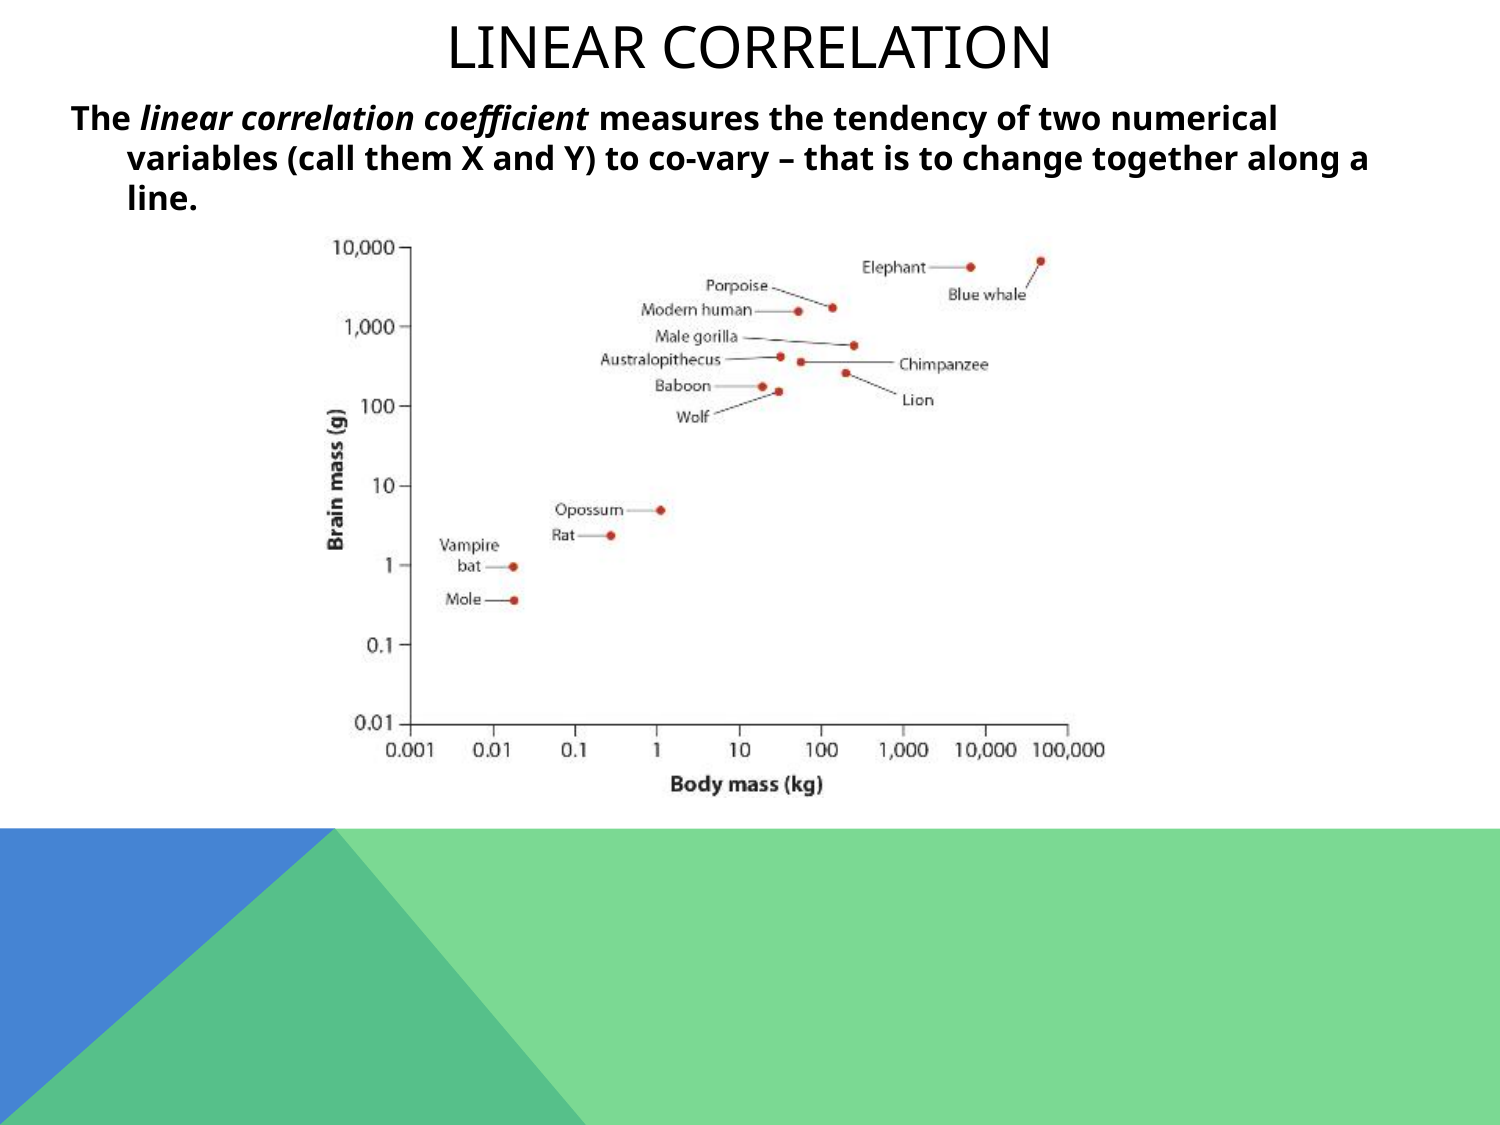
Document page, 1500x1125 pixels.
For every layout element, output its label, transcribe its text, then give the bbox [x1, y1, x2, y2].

title Linear Correlation [133, 0, 1367, 90]
picture [324, 236, 1106, 798]
list The linear correlation coefficient measures the tendency of two numerical variables (call them X and Y) to co-vary – that is to change together along a line. [55, 90, 1451, 678]
